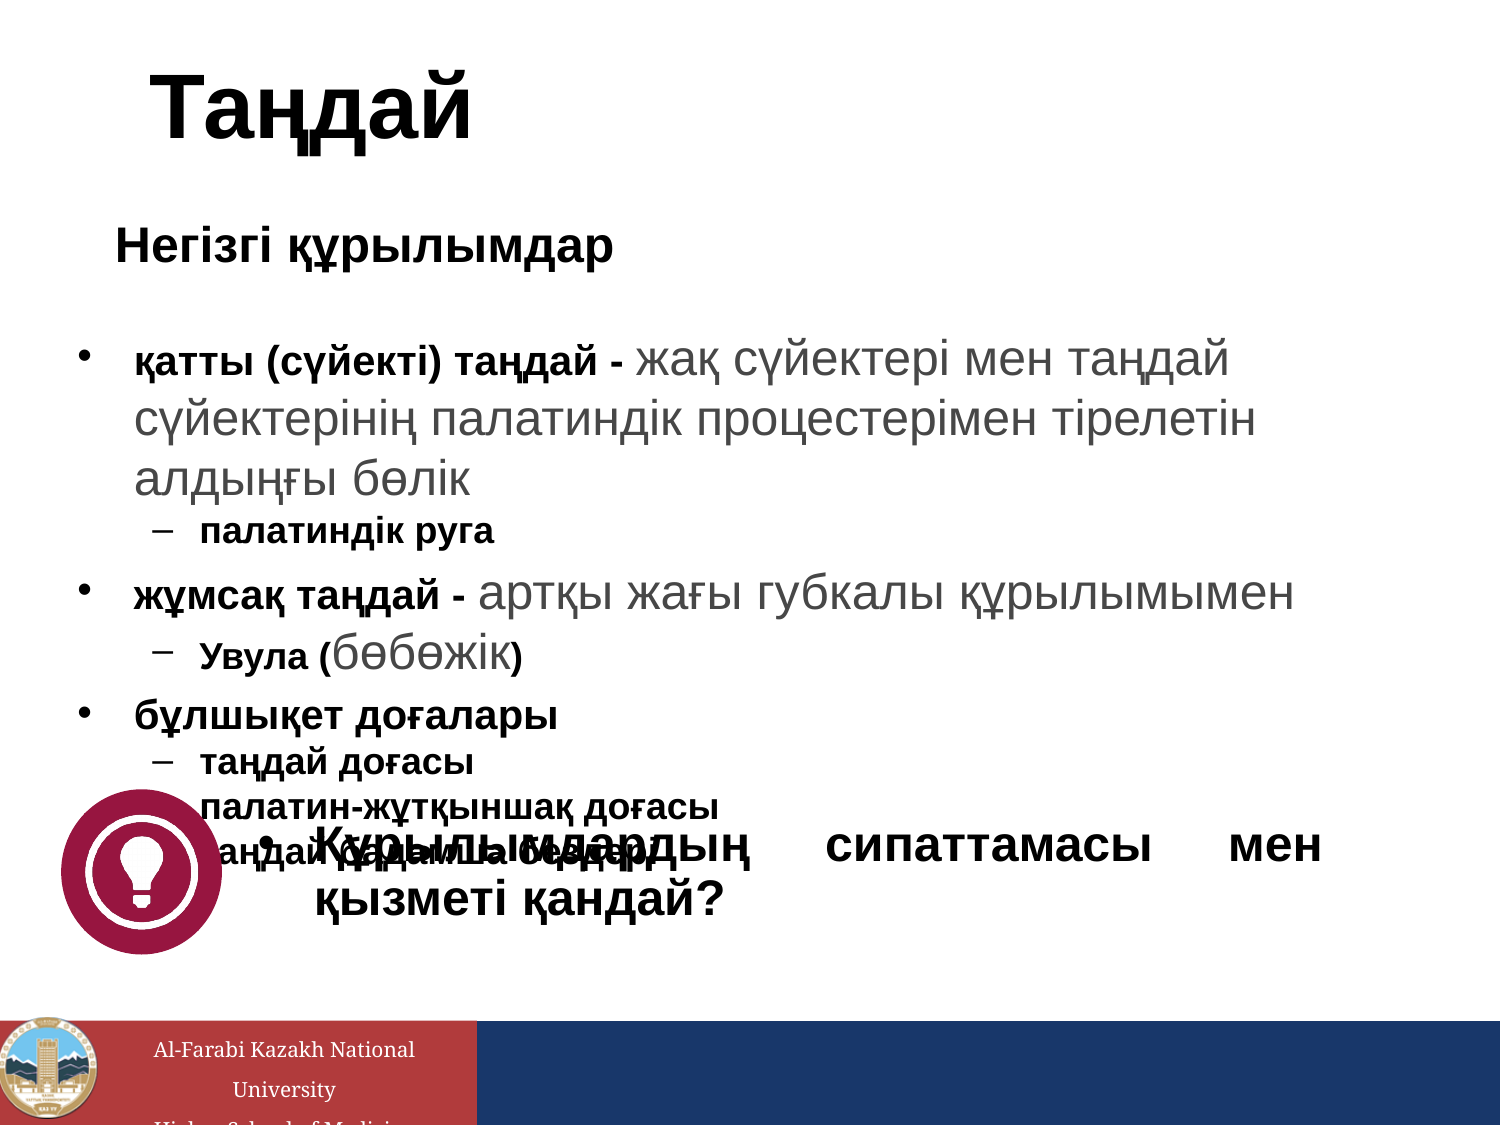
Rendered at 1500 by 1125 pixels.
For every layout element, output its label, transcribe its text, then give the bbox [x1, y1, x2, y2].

list Негізгі құрылымдар қатты (сүйекті) таңдай - жақ сүйектері мен таңдай сүйектерінің палатиндік процестерімен тірелетін алдыңғы бөлік палатиндік руга жұмсақ таңдай - артқы жағы губкалы құрылымымен Увула (бөбөжік) бұлшықет доғалары таңдай доғасы палатин-жұтқыншақ доғасы таңдай бадамша бездері [70, 204, 1443, 1015]
title Таңдай [0, 10, 1063, 194]
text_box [60, 789, 223, 955]
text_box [0, 1017, 1500, 1125]
text_box Құрылымдардың сипаттамасы мен қызметі қандай? [249, 809, 1332, 935]
